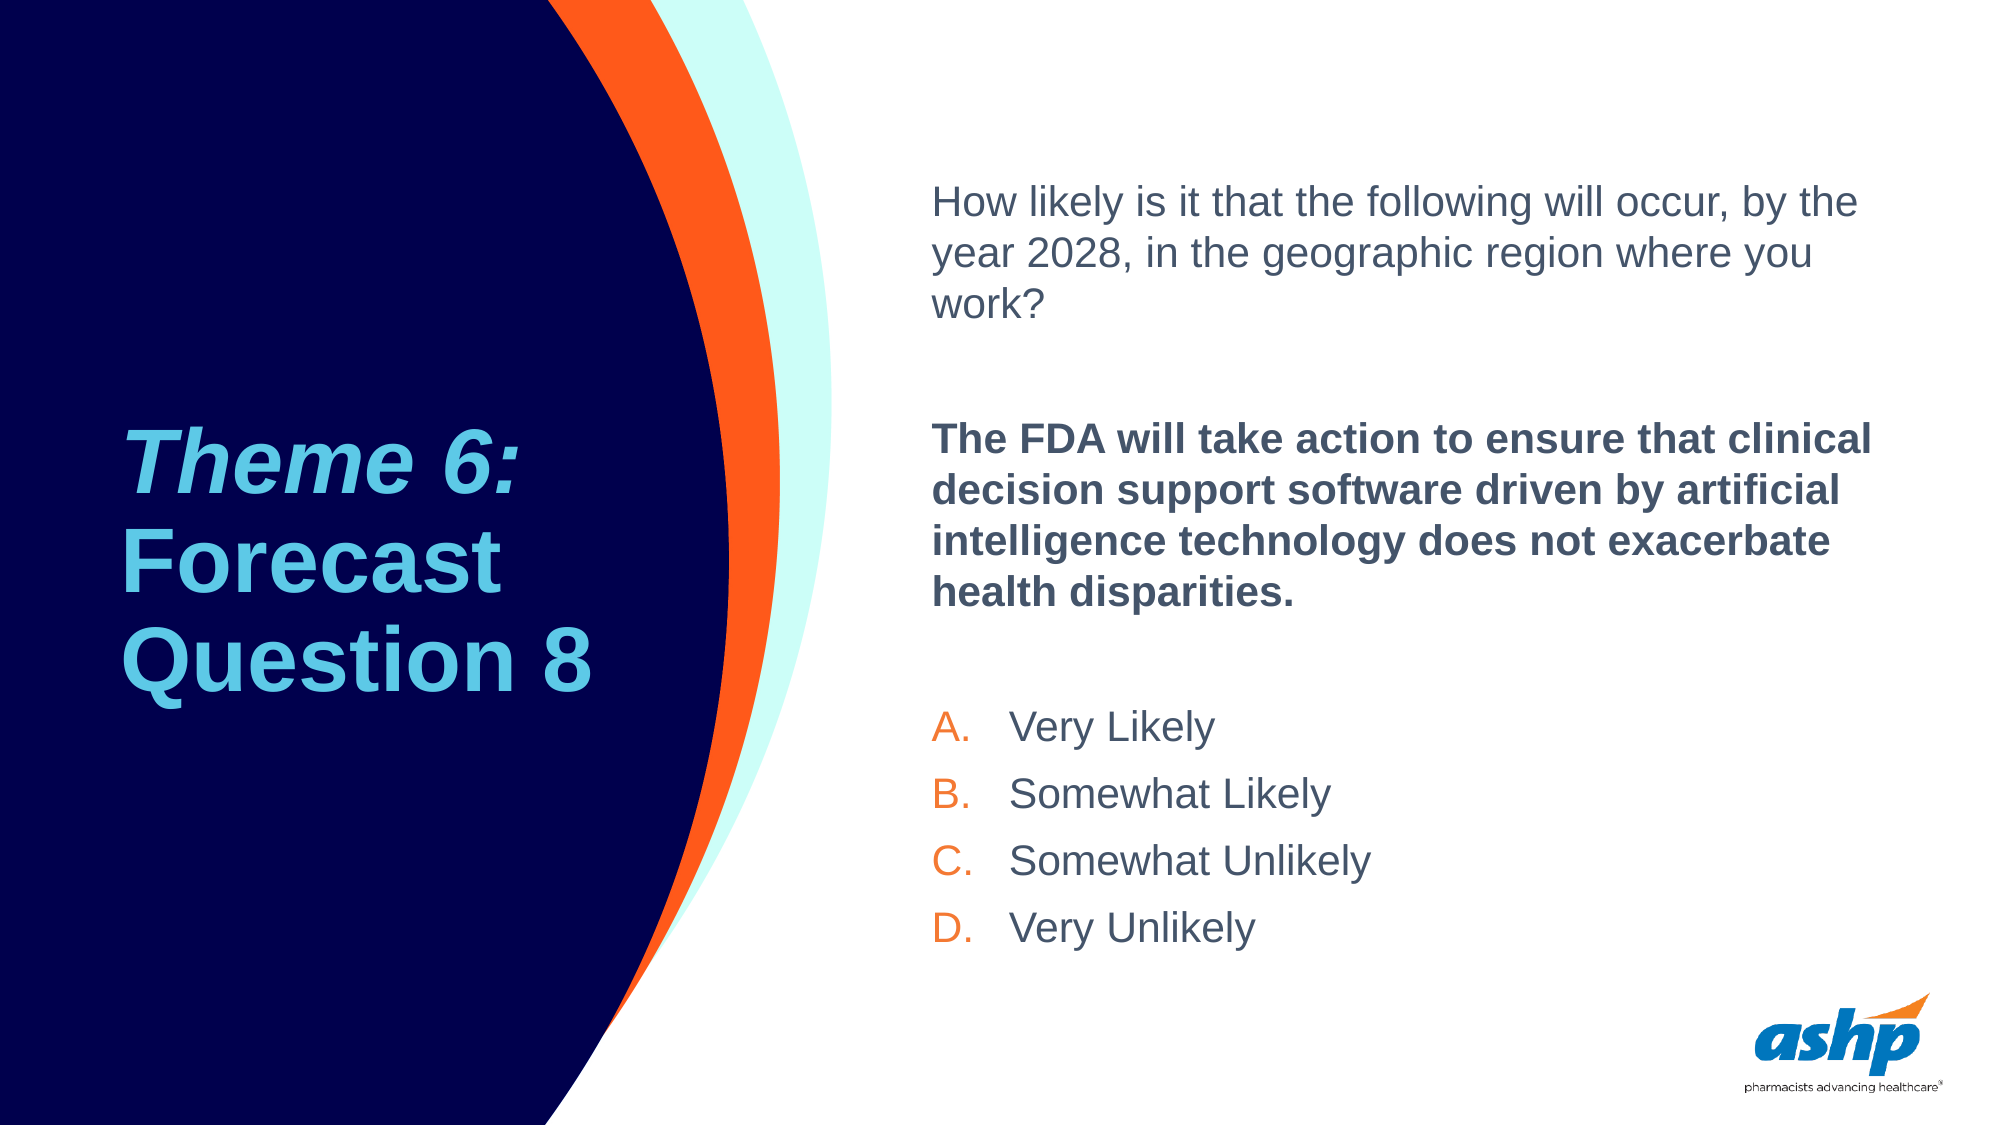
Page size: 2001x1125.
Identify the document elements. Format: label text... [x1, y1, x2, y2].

list How likely is it that the following will occur, by the year 2028, in the geographic region where you work? The FDA will take action to ensure that clinical decision support software driven by artificial intelligence technology does not exacerbate health disparities. Very Likely Somewhat Likely Somewhat Unlikely Very Unlikely [916, 166, 1900, 959]
picture [0, 0, 2001, 1125]
title Theme 6: Forecast Question 8 [105, 166, 631, 959]
